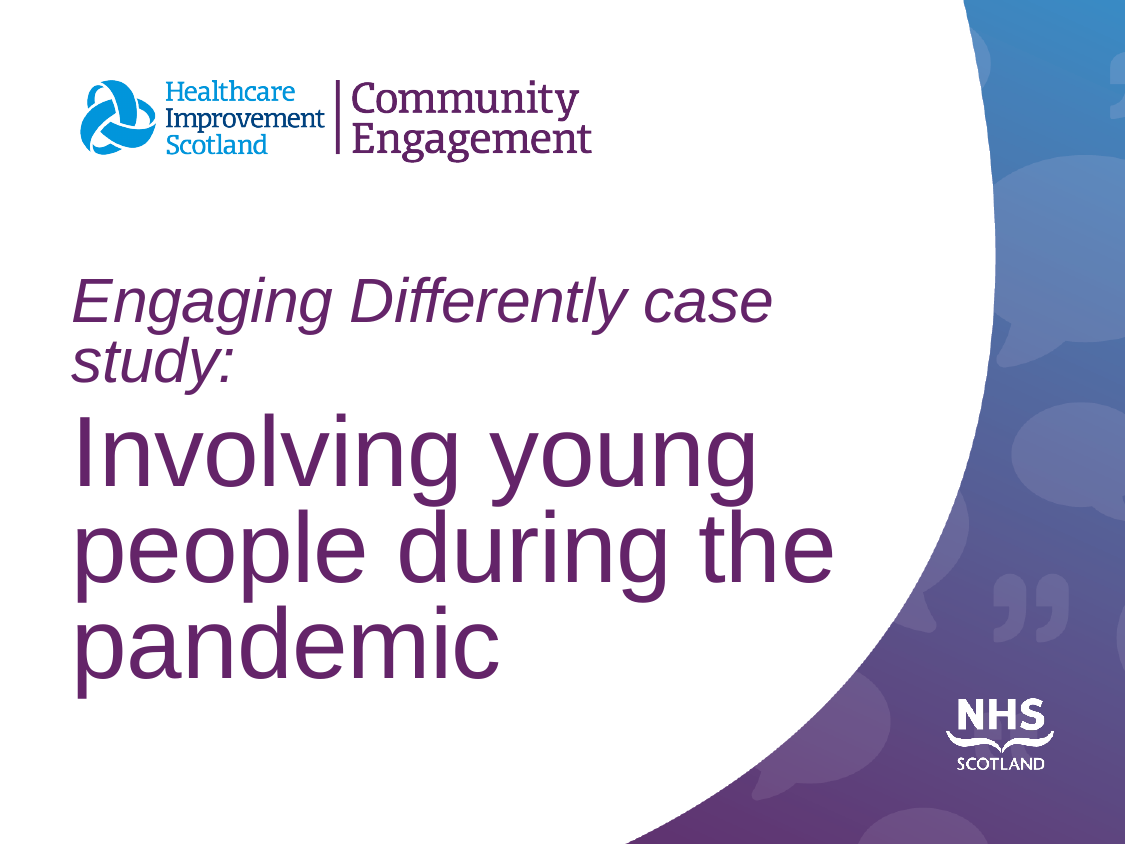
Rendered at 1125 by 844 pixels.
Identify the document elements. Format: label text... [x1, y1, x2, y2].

text_box Engaging Differently case study: Involving young people during the pandemic [56, 266, 932, 678]
text_box [71, 579, 758, 699]
picture [79, 0, 1125, 844]
